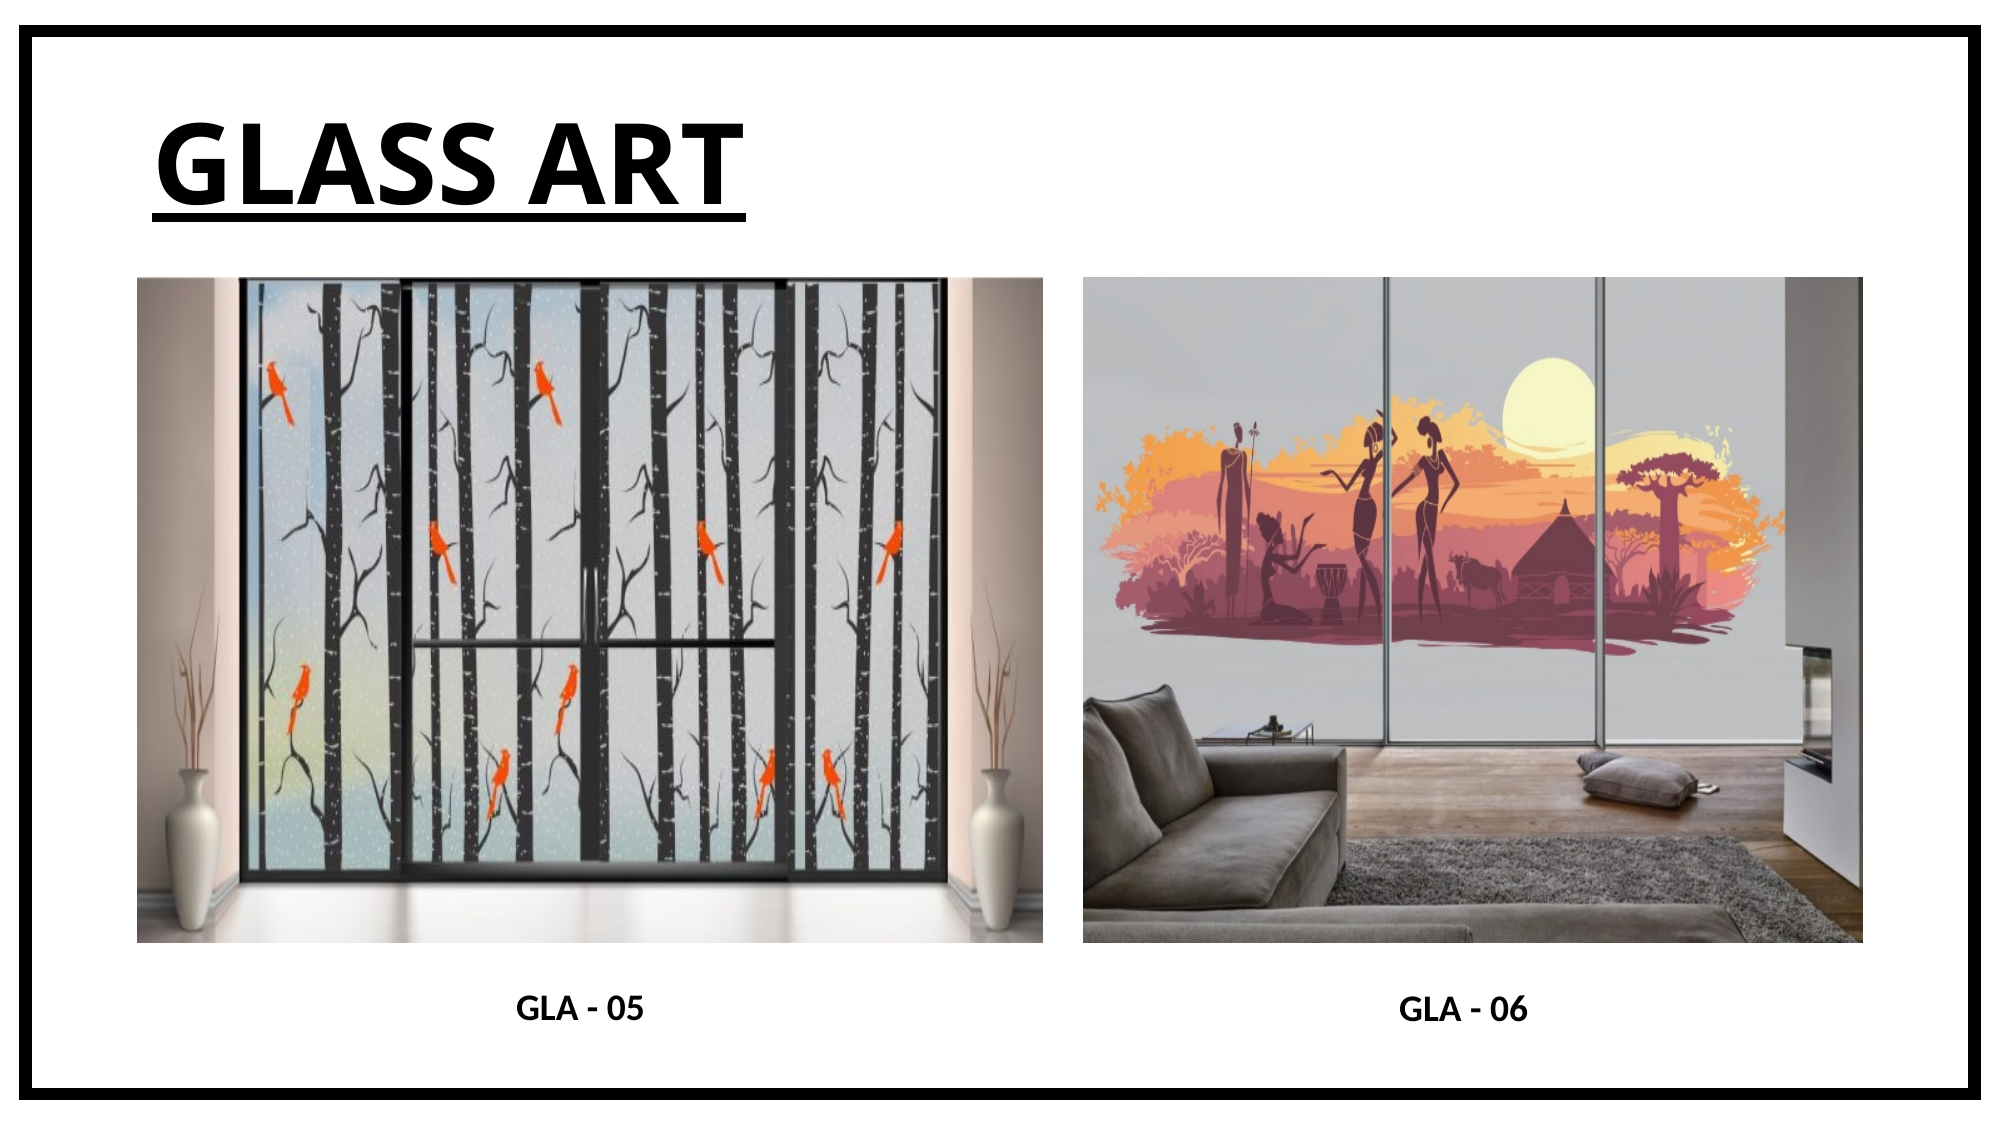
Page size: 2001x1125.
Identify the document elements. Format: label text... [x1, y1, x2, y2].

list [1083, 277, 1863, 943]
title GLASS ART [137, 59, 1863, 278]
text_box GLA - 05 [501, 975, 679, 1036]
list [137, 277, 1043, 943]
text_box GLA - 06 [1384, 977, 1562, 1037]
text_box [24, 30, 1975, 1095]
